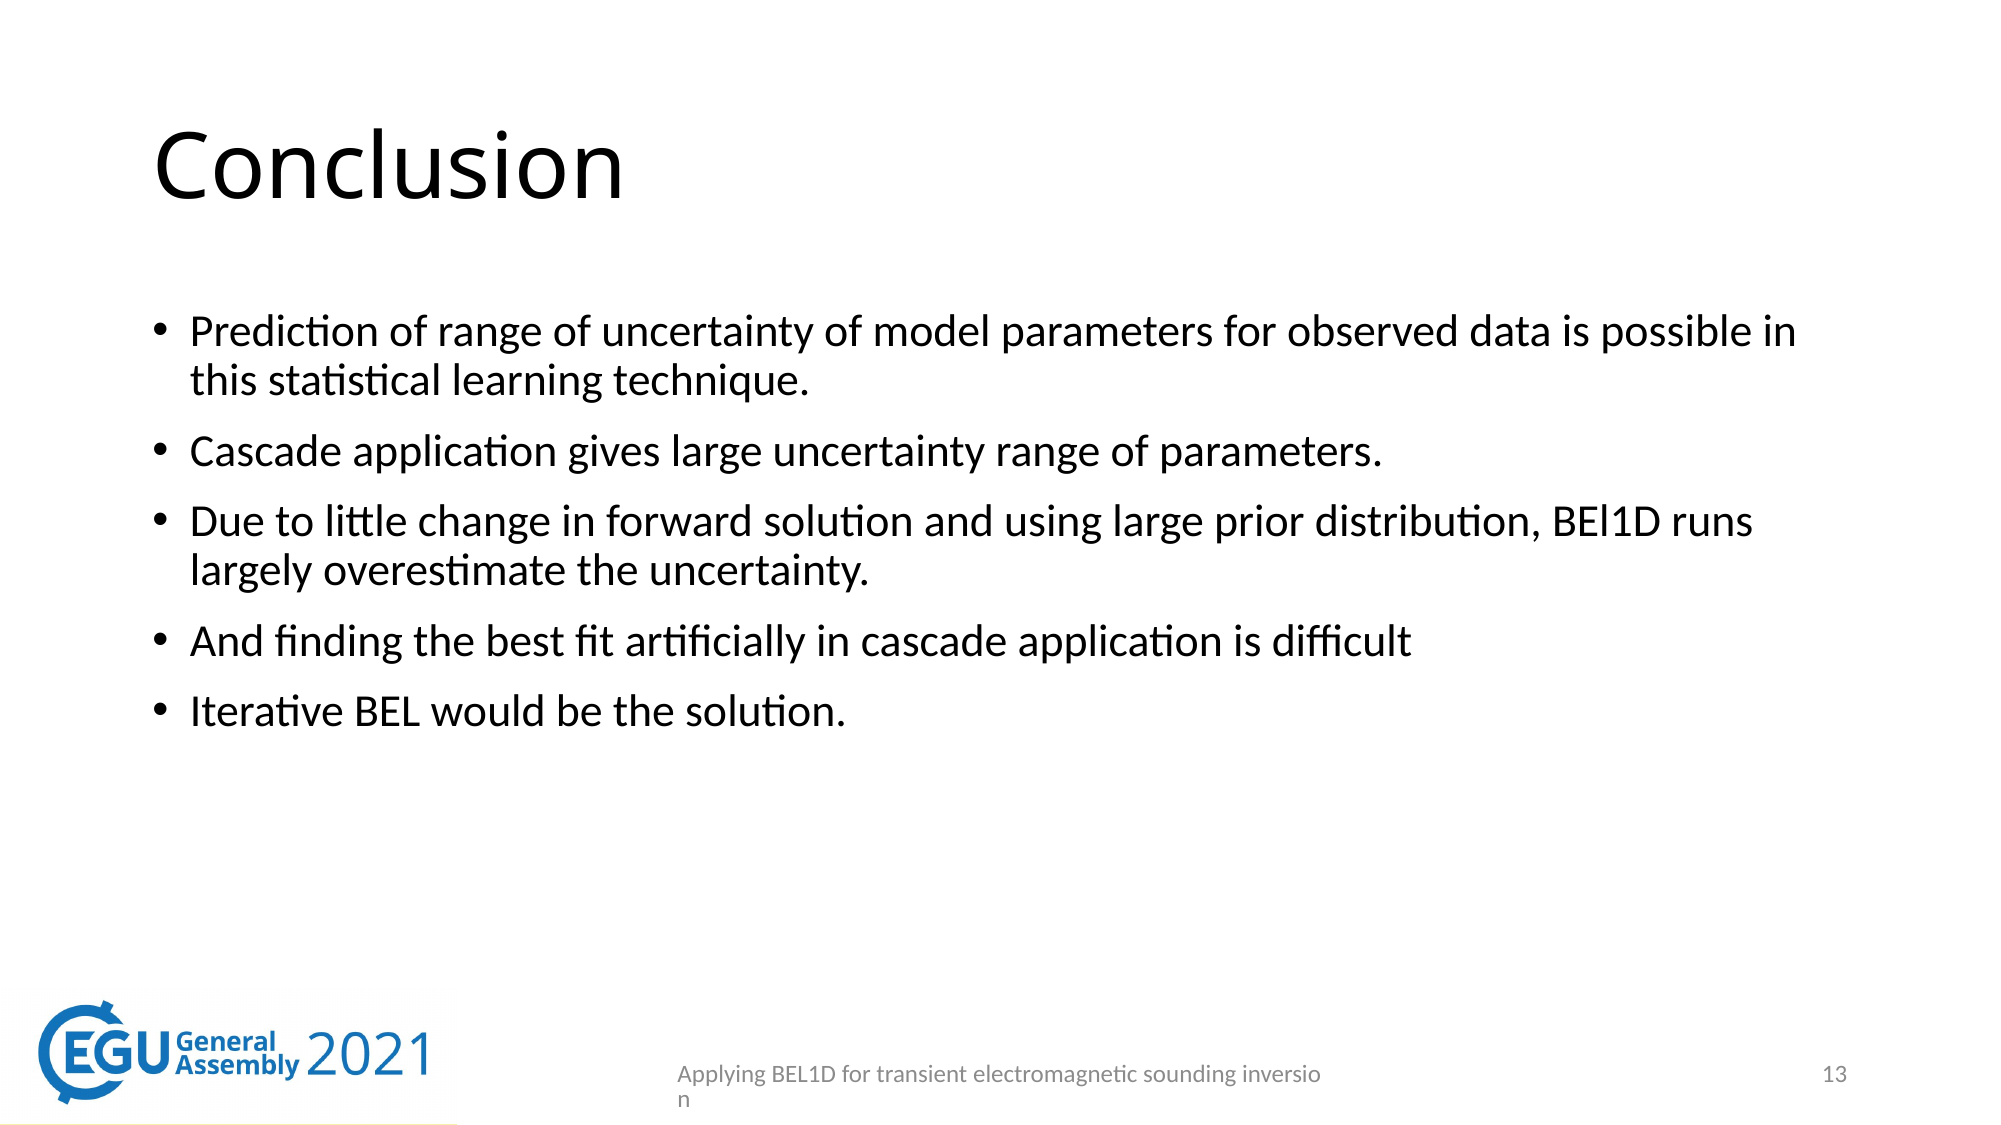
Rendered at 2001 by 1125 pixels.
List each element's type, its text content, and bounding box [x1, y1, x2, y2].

title Conclusion [137, 59, 1863, 278]
slide_number 13 [1412, 1042, 1863, 1103]
footer Applying BEL1D for transient electromagnetic sounding inversion [662, 1042, 1338, 1103]
picture [0, 987, 457, 1125]
list Prediction of range of uncertainty of model parameters for observed data is possible in this statistical learning technique. Cascade application gives large uncertainty range of parameters. Due to little change in forward solution and using large prior distribution, BEl1D runs largely overestimate the uncertainty. And finding the best fit artificially in cascade application is difficult Iterative BEL would be the solution. [137, 299, 1863, 1014]
